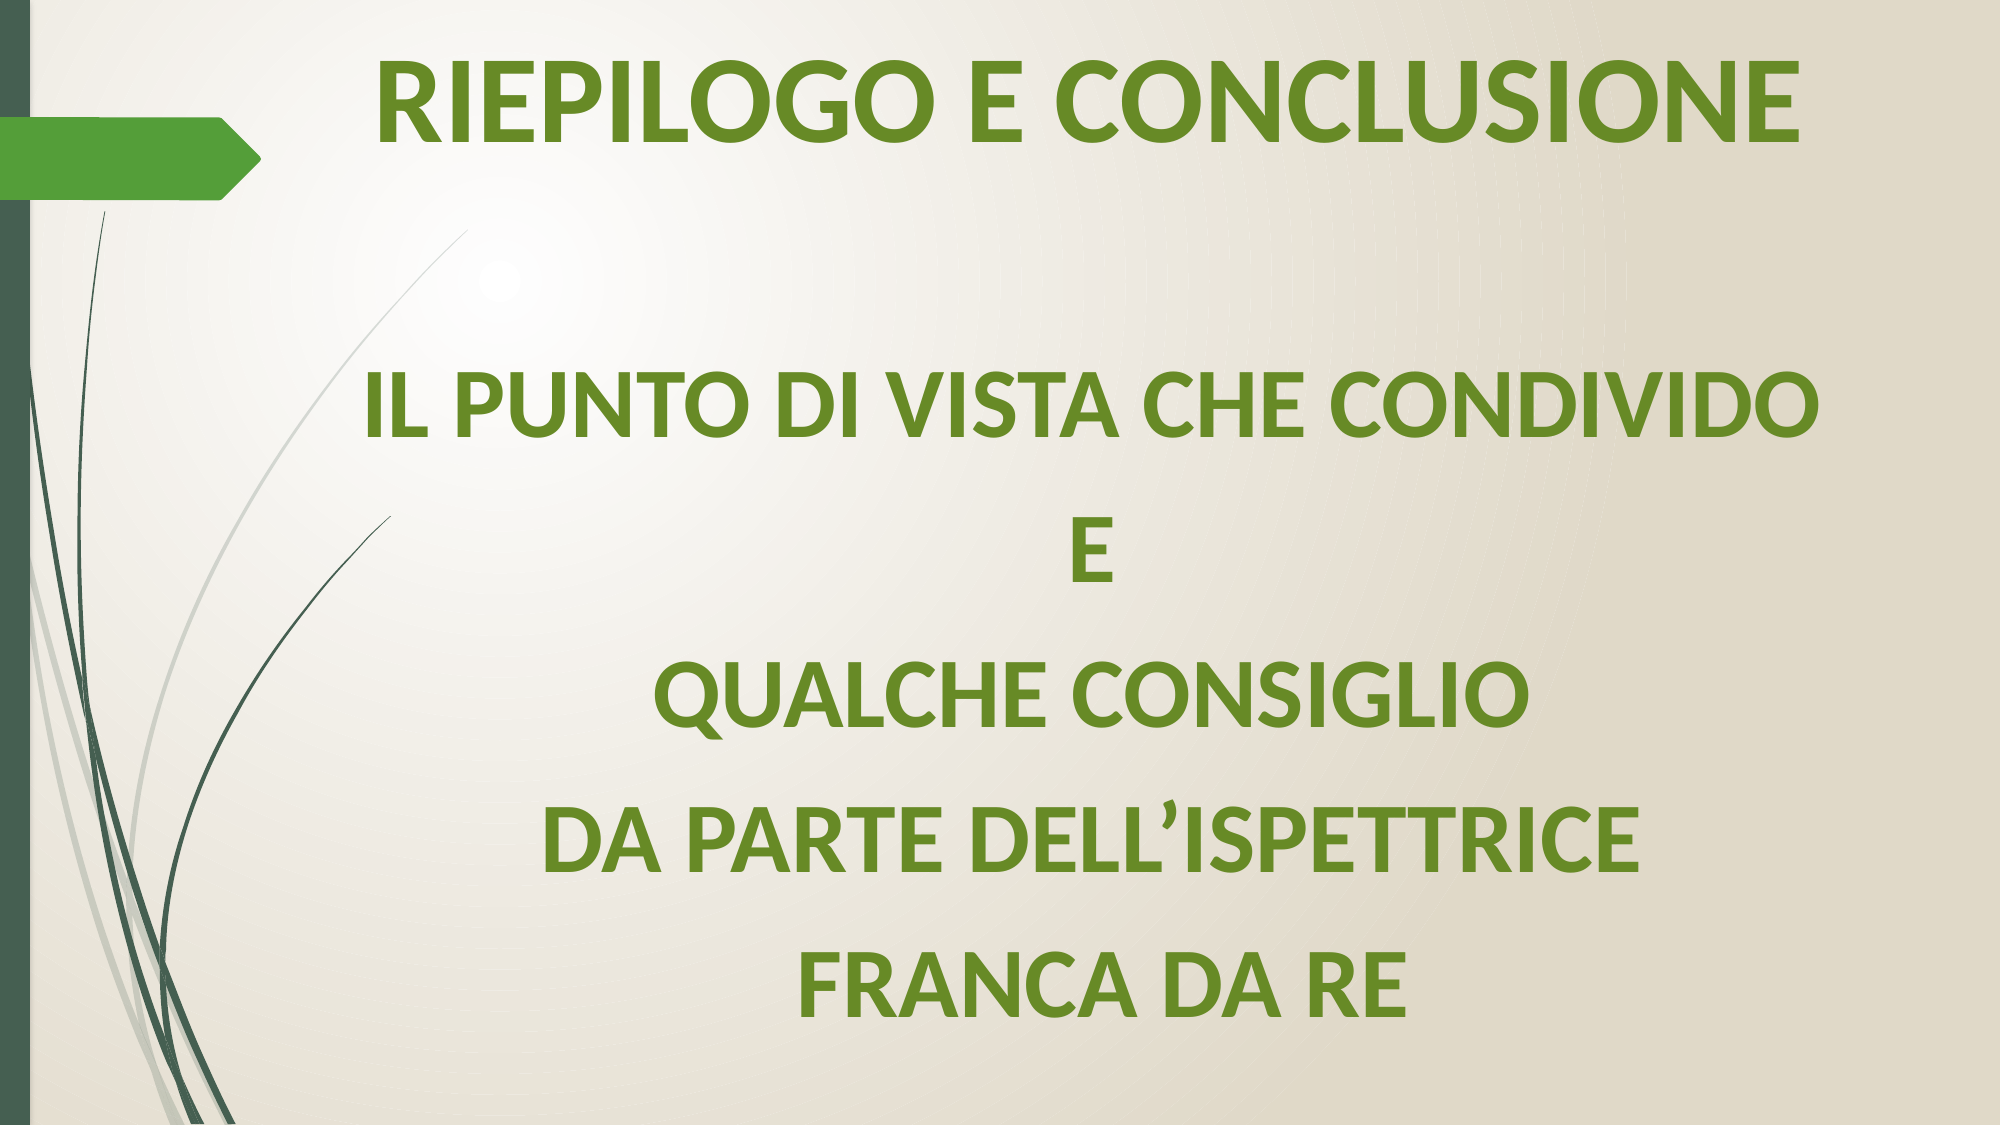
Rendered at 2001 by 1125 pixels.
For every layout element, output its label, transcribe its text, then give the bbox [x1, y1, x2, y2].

text_box RIEPILOGO E CONCLUSIONE IL PUNTO DI VISTA CHE CONDIVIDO E QUALCHE CONSIGLIO DA PARTE DELL’ISPETTRICE FRANCA DA RE [271, 0, 1935, 1046]
